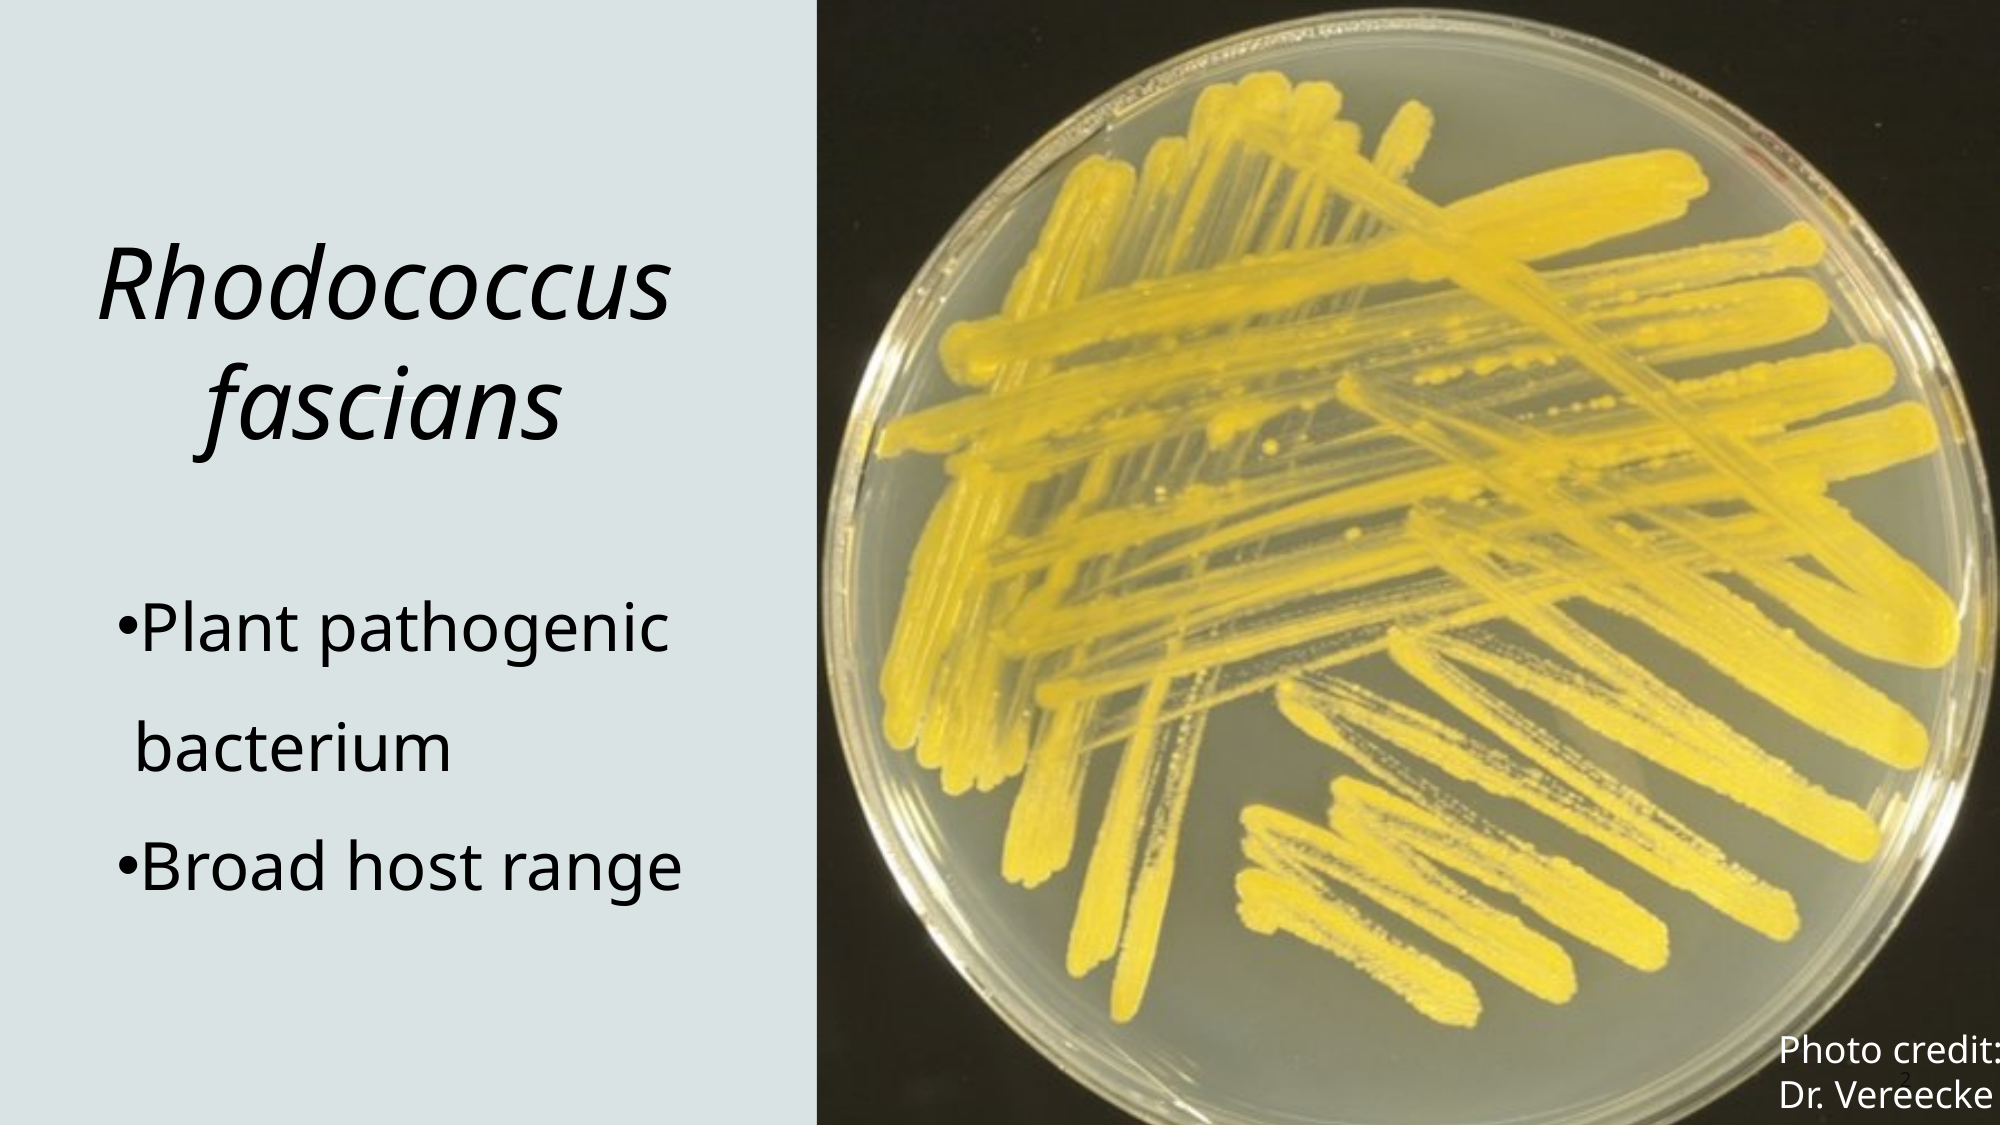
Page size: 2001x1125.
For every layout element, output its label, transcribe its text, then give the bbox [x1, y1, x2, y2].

picture [816, 0, 2000, 1125]
text_box Plant pathogenic bacterium Broad host range [101, 536, 816, 912]
title Rhodococcus fascians [68, 228, 702, 467]
